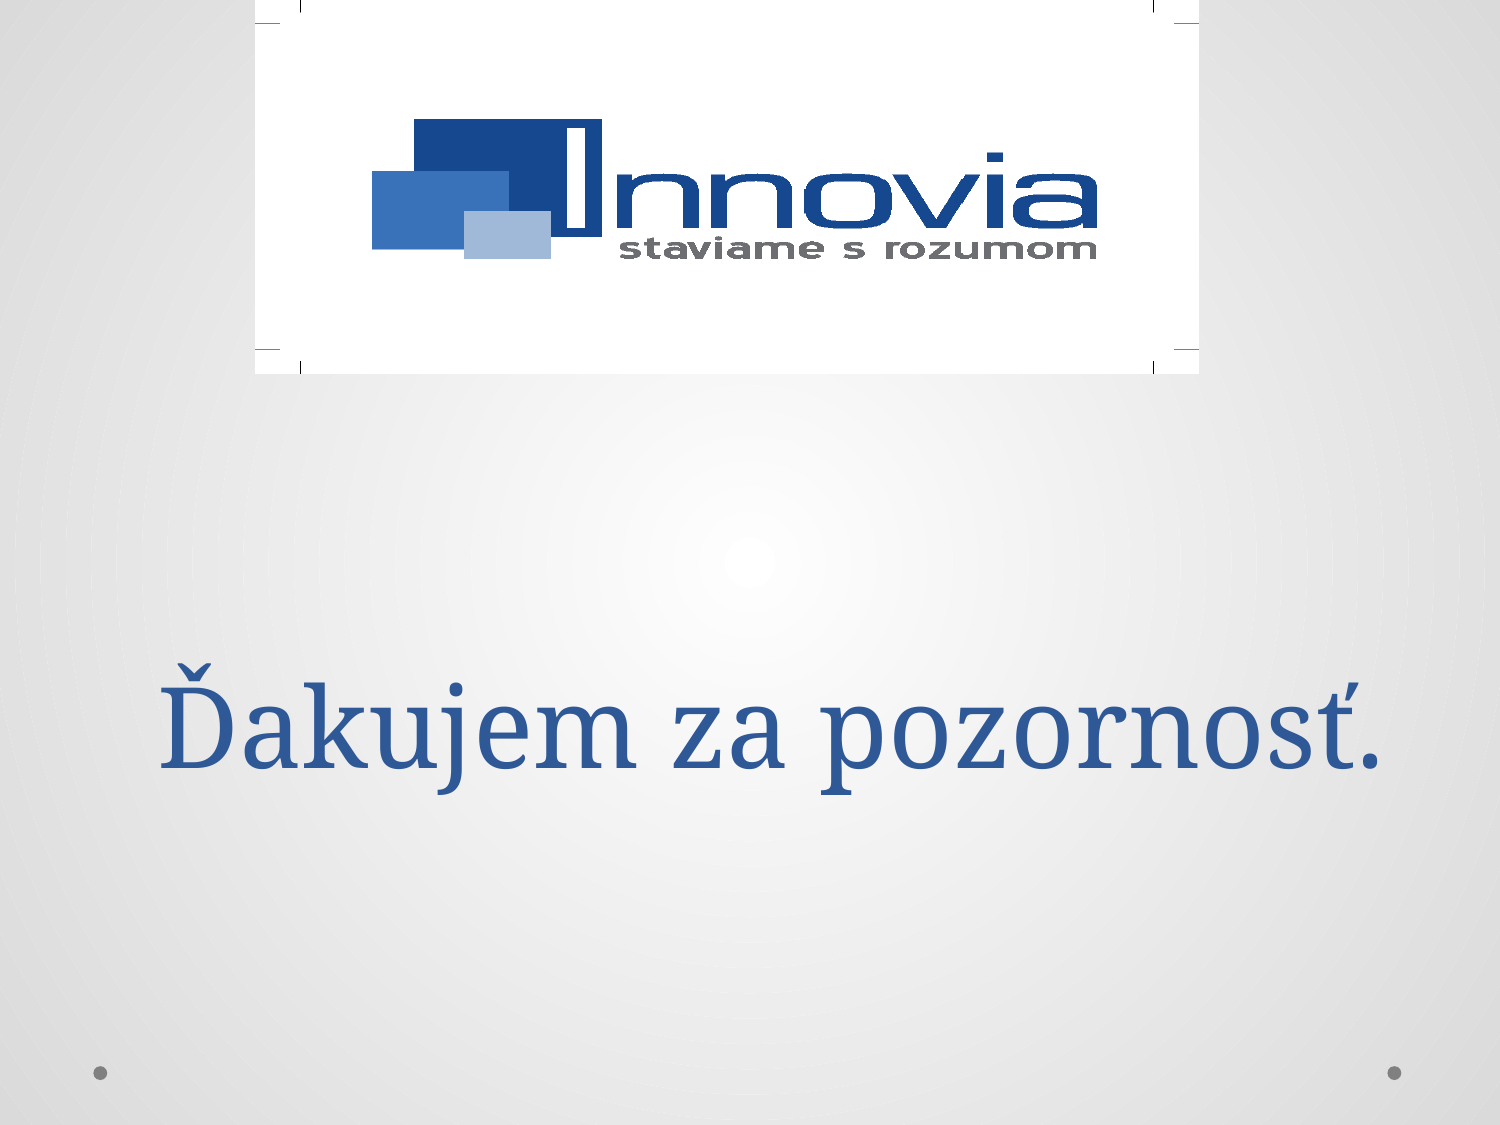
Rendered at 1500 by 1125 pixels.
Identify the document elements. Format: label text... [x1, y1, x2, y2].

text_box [255, 0, 1199, 374]
title Ďakujem za pozornosť. [96, 361, 1447, 799]
text_box [88, 680, 1439, 858]
